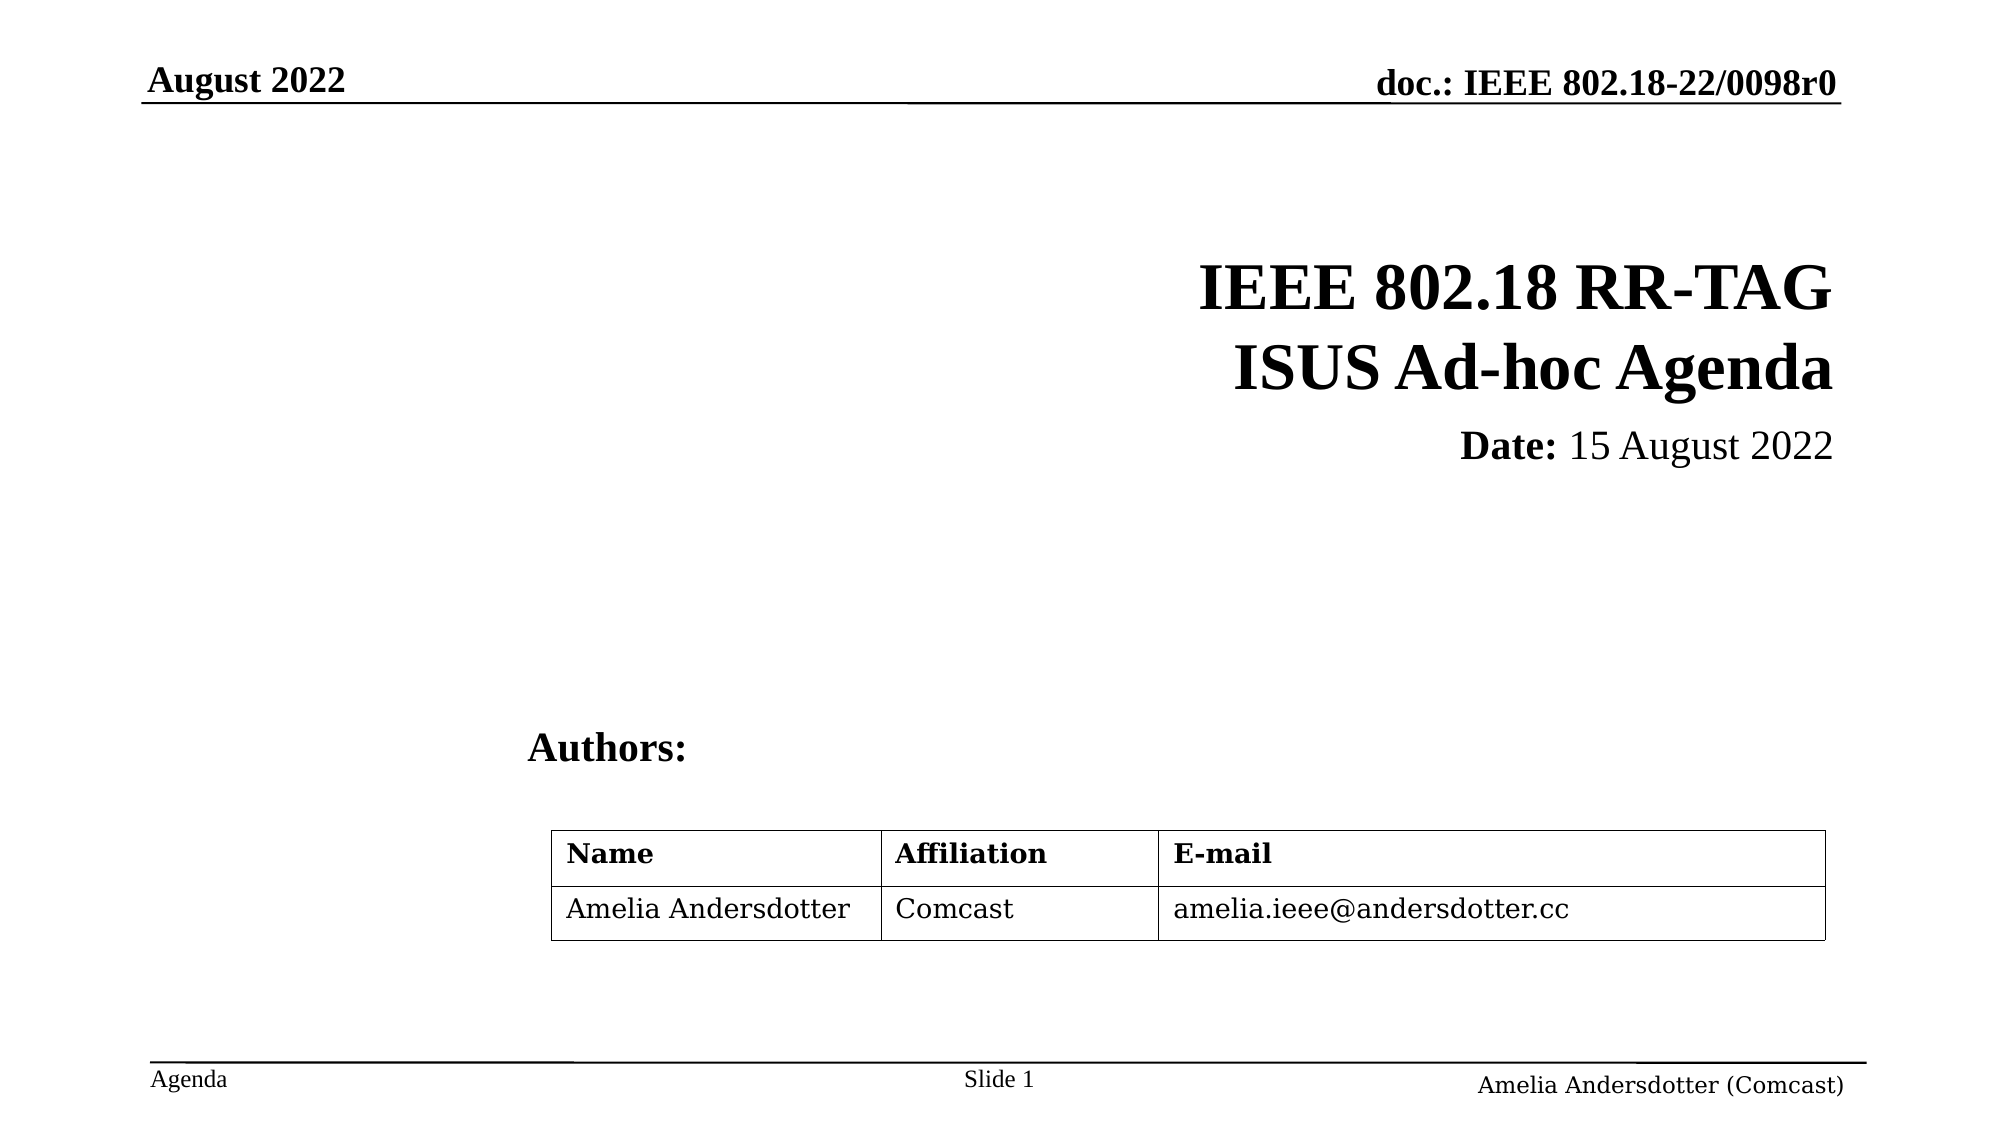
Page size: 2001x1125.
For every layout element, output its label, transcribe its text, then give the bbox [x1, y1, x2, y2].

text_box Amelia Andersdotter (Comcast) [1387, 1062, 1860, 1105]
list Date: 15 August 2022 [575, 410, 1850, 537]
table_cell Amelia Andersdotter [552, 887, 881, 940]
table_header Name [552, 831, 881, 886]
table_cell amelia.ieee@andersdotter.cc [1159, 887, 1825, 940]
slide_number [147, 55, 525, 100]
title IEEE 802.18 RR-TAG ISUS Ad-hoc Agenda [575, 235, 1850, 410]
table_header E-mail [1159, 831, 1825, 886]
table_cell Comcast [882, 887, 1158, 940]
text_box Authors: [512, 712, 750, 775]
slide_number Slide <nummer> [933, 1062, 1066, 1122]
table_header Affiliation [882, 831, 1158, 886]
